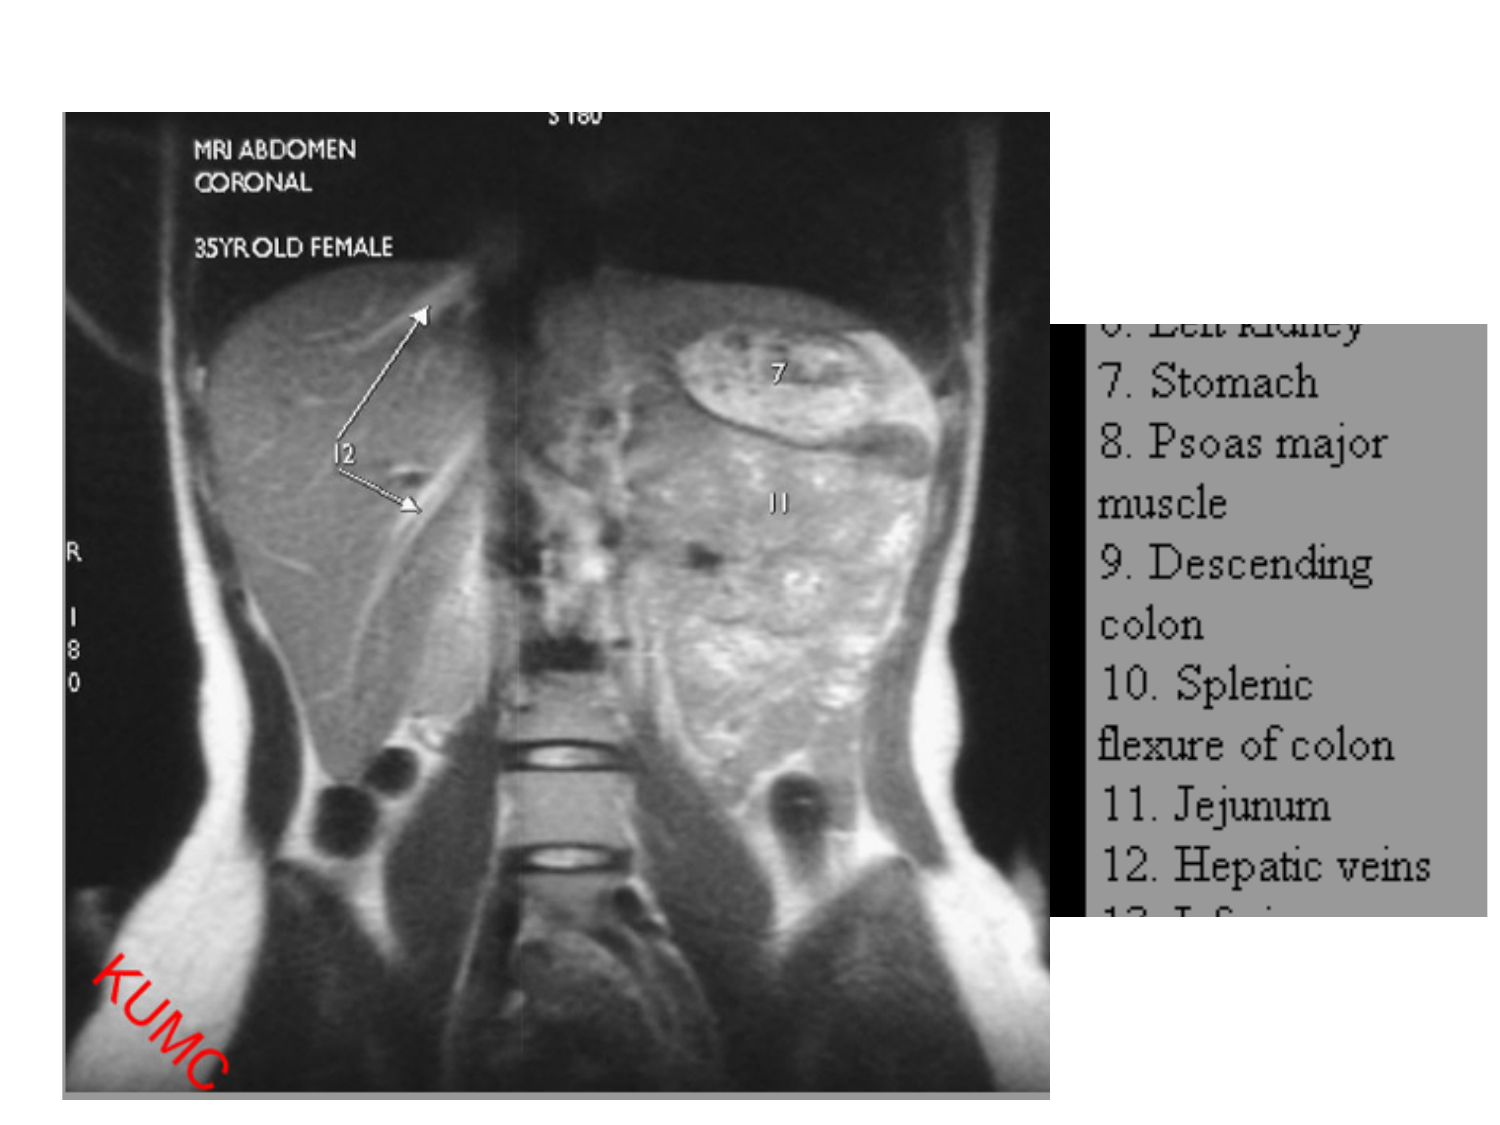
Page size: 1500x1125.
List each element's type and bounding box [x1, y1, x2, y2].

picture [62, 112, 1488, 1101]
